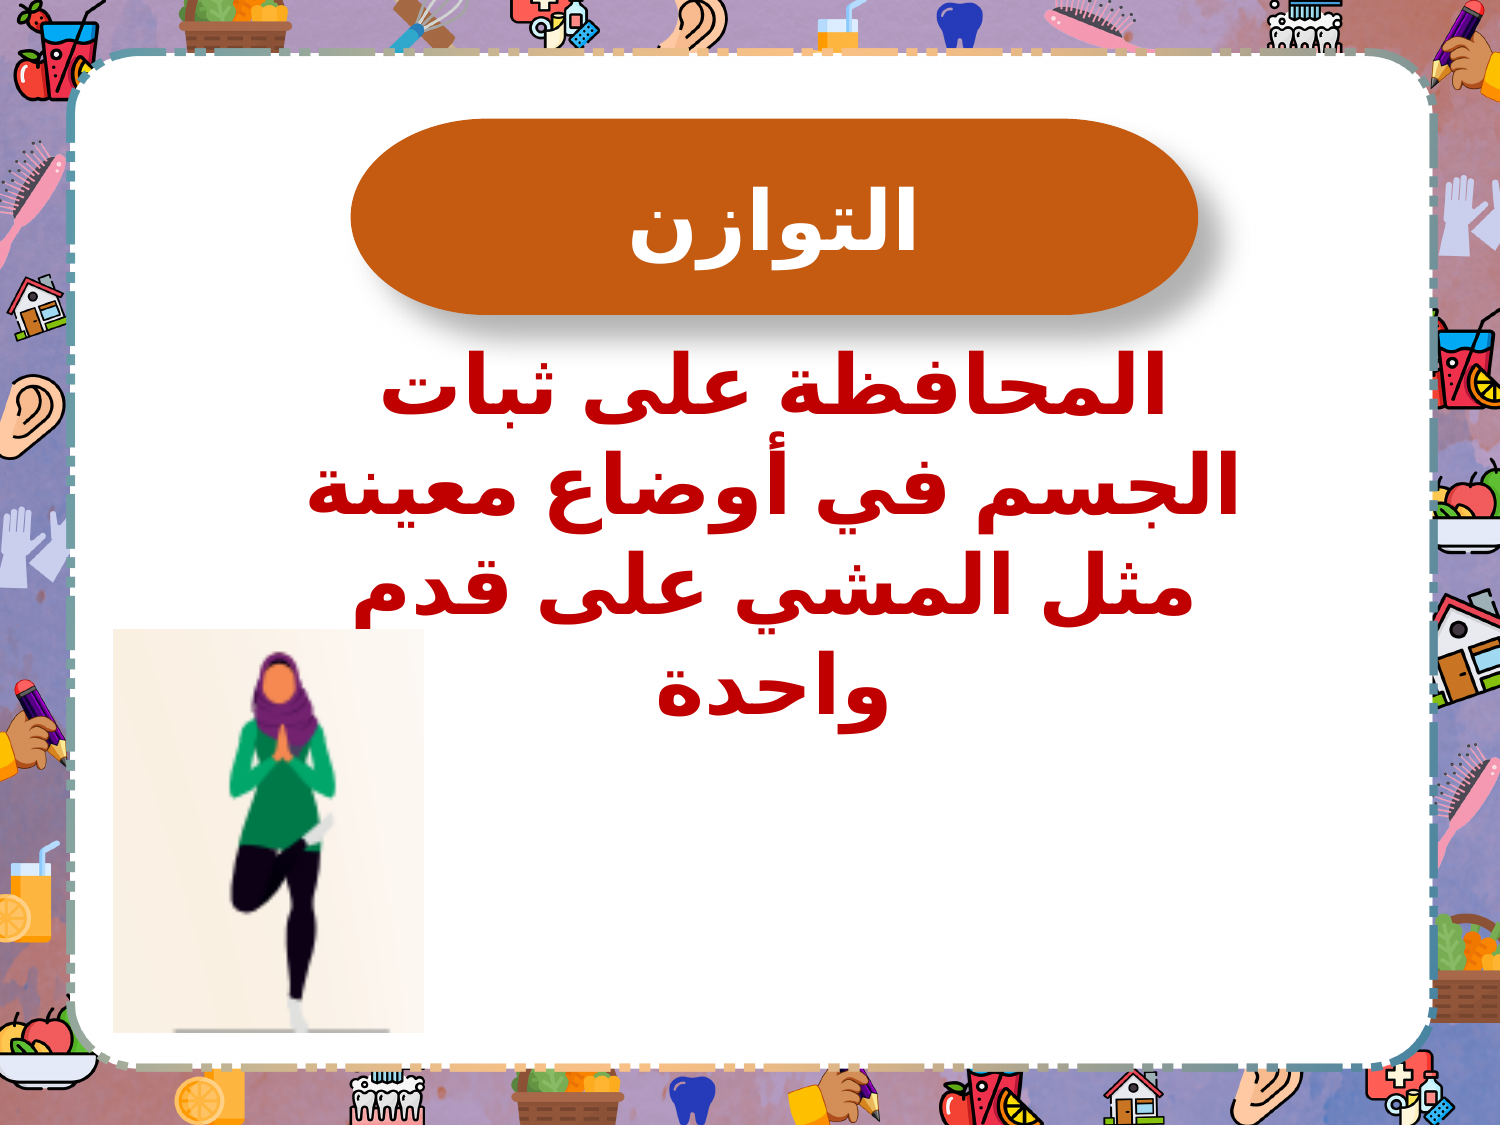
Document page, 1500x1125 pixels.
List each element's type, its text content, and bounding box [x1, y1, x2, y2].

text_box التوازن [350, 118, 1199, 315]
picture [0, 0, 1500, 1125]
text_box المحافظة على ثبات الجسم في أوضاع معينة مثل المشي على قدم واحدة [195, 403, 1353, 659]
